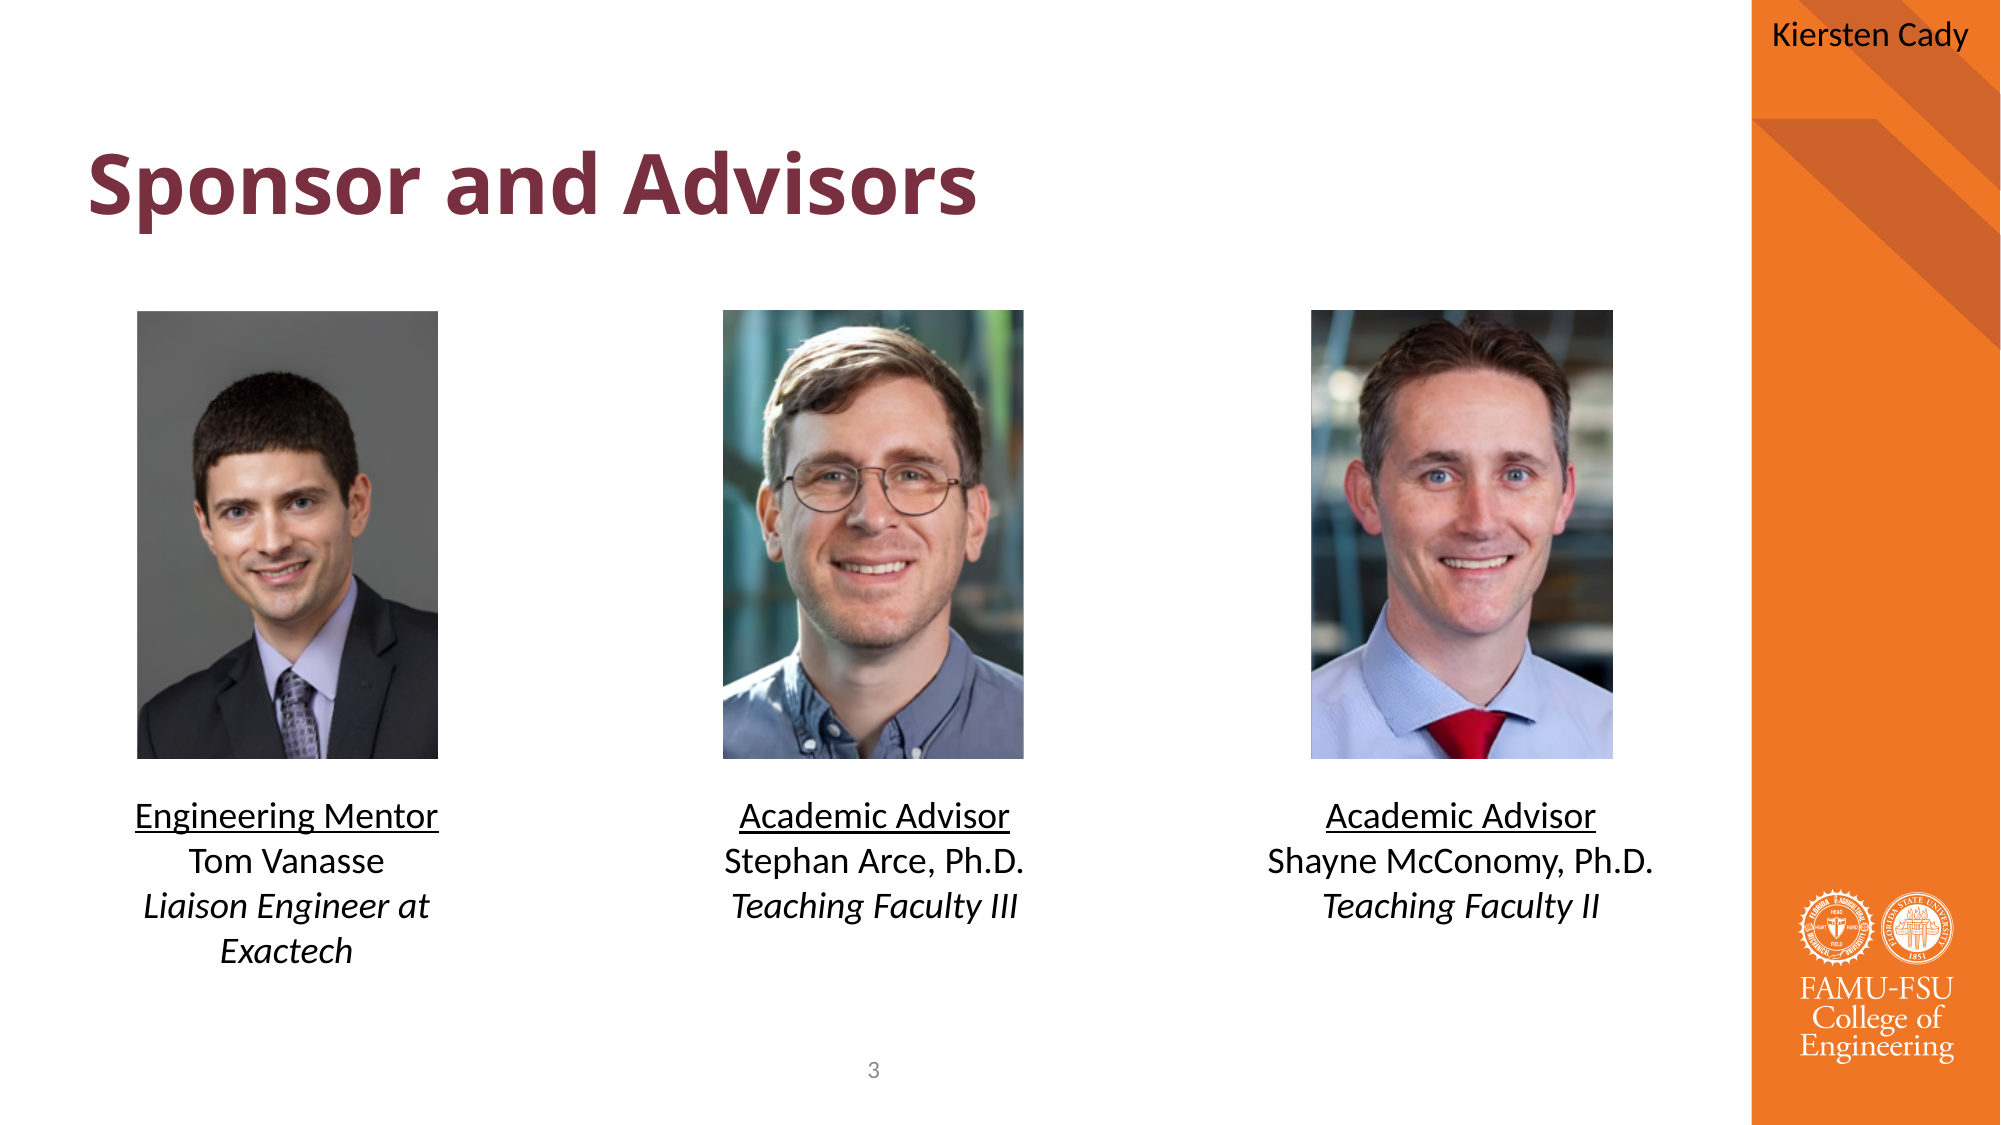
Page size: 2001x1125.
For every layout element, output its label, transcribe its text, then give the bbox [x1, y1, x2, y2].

text_box Engineering Mentor Tom Vanasse Liaison Engineer at Exactech [77, 783, 496, 979]
picture [136, 310, 438, 759]
picture [723, 310, 1025, 759]
text_box Kiersten Cady [1757, 3, 1993, 103]
text_box Academic Advisor Stephan Arce, Ph.D. Teaching Faculty III [665, 783, 1085, 934]
text_box Academic Advisor Shayne McConomy, Ph.D. Teaching Faculty II [1251, 783, 1671, 934]
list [1310, 310, 1613, 759]
title Sponsor and Advisors [87, 75, 1663, 233]
picture [1798, 889, 1954, 1064]
slide_number 3 [813, 1046, 934, 1092]
